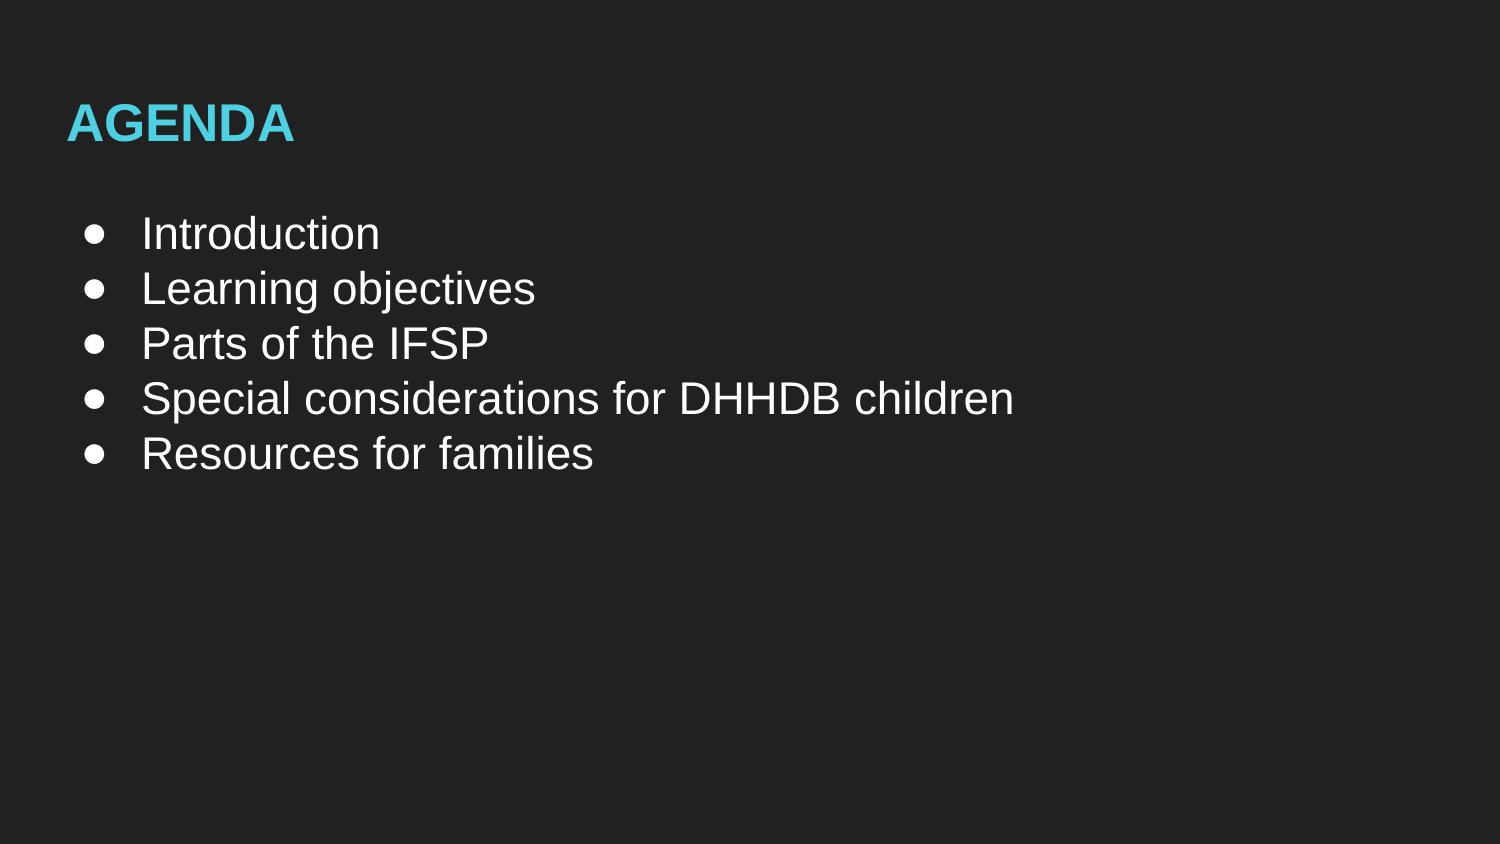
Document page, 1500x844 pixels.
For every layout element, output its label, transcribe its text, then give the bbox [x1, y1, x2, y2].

list Introduction Learning objectives Parts of the IFSP Special considerations for DHHDB children Resources for families [51, 189, 1449, 750]
title AGENDA [51, 72, 1449, 167]
